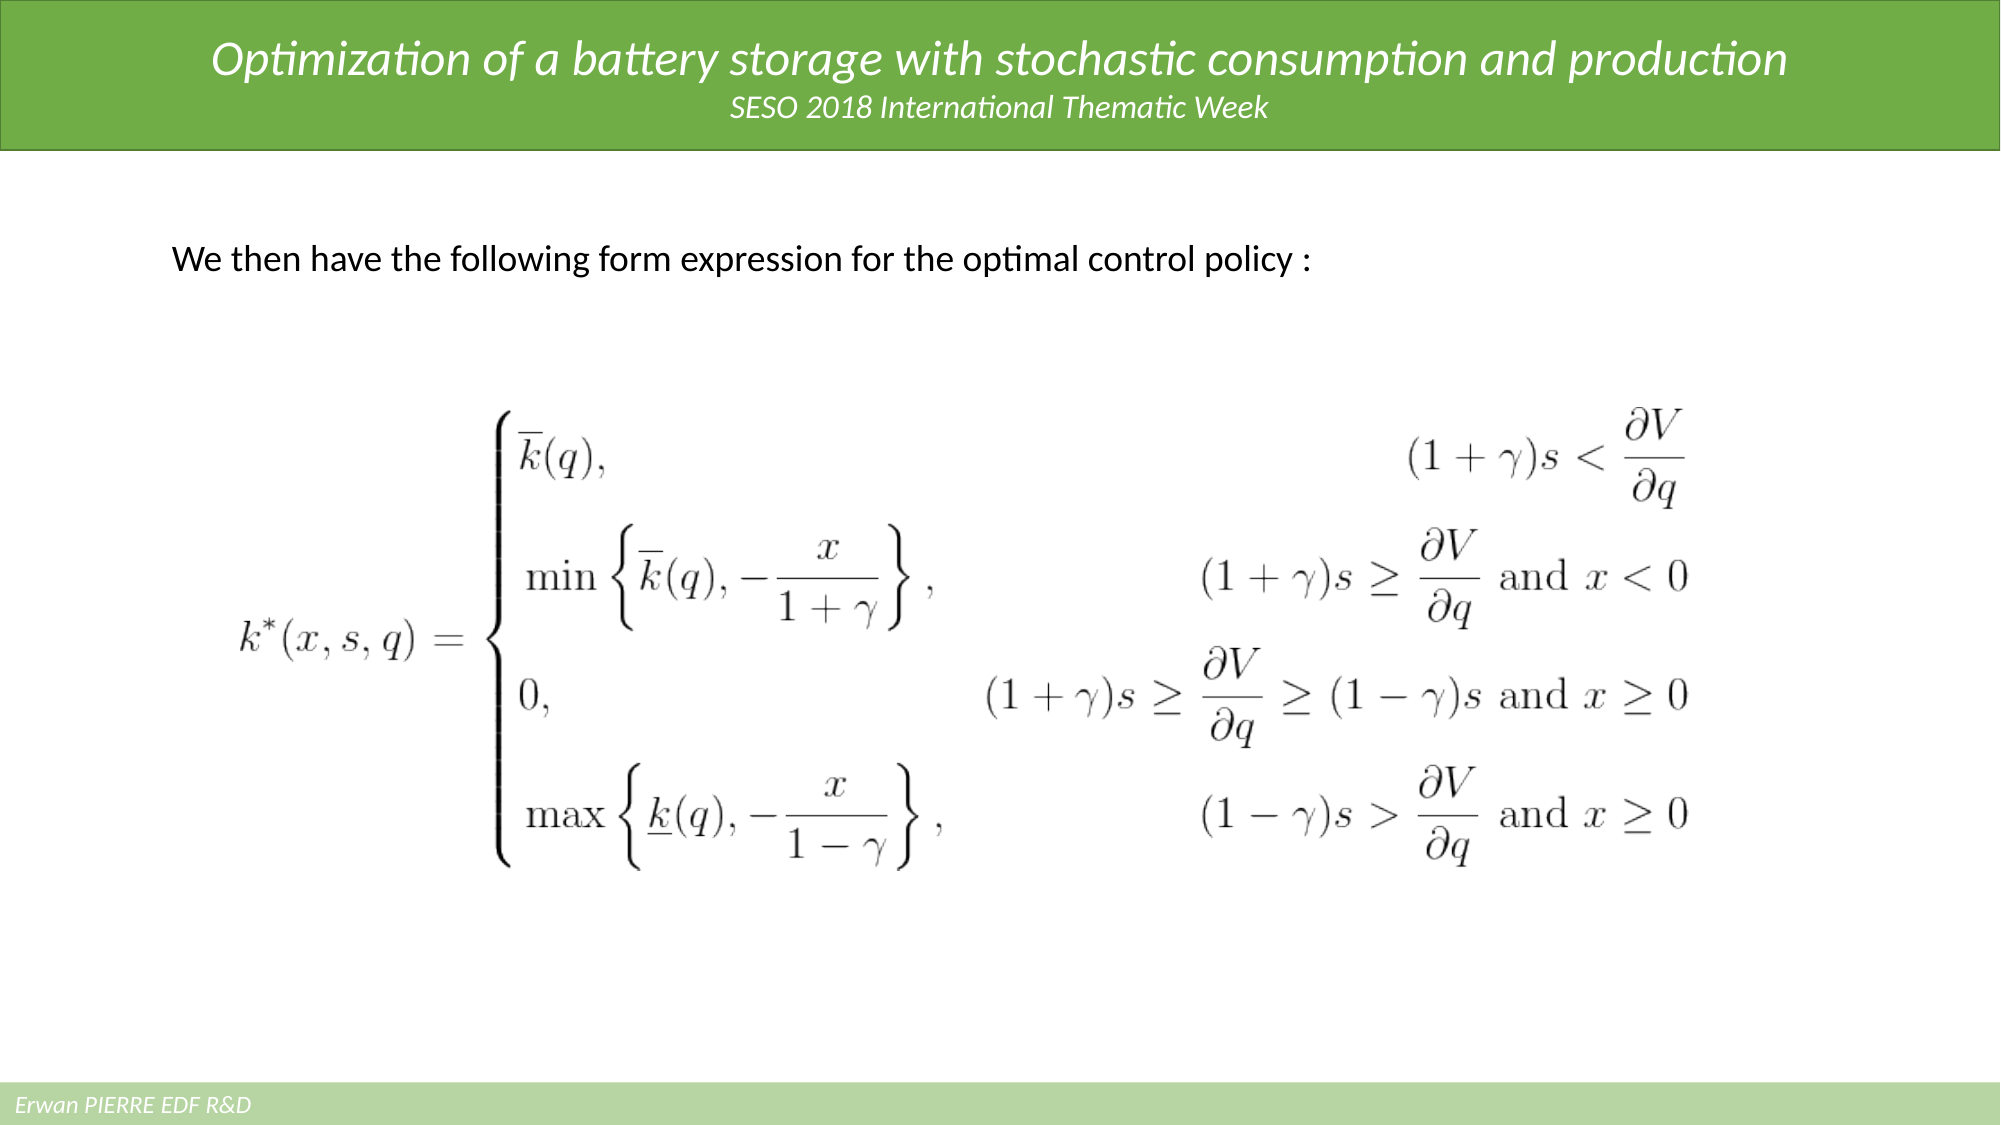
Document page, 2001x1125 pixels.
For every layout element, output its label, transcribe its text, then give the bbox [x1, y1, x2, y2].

picture [240, 407, 1689, 871]
text_box We then have the following form expression for the optimal control policy : [157, 226, 1772, 287]
